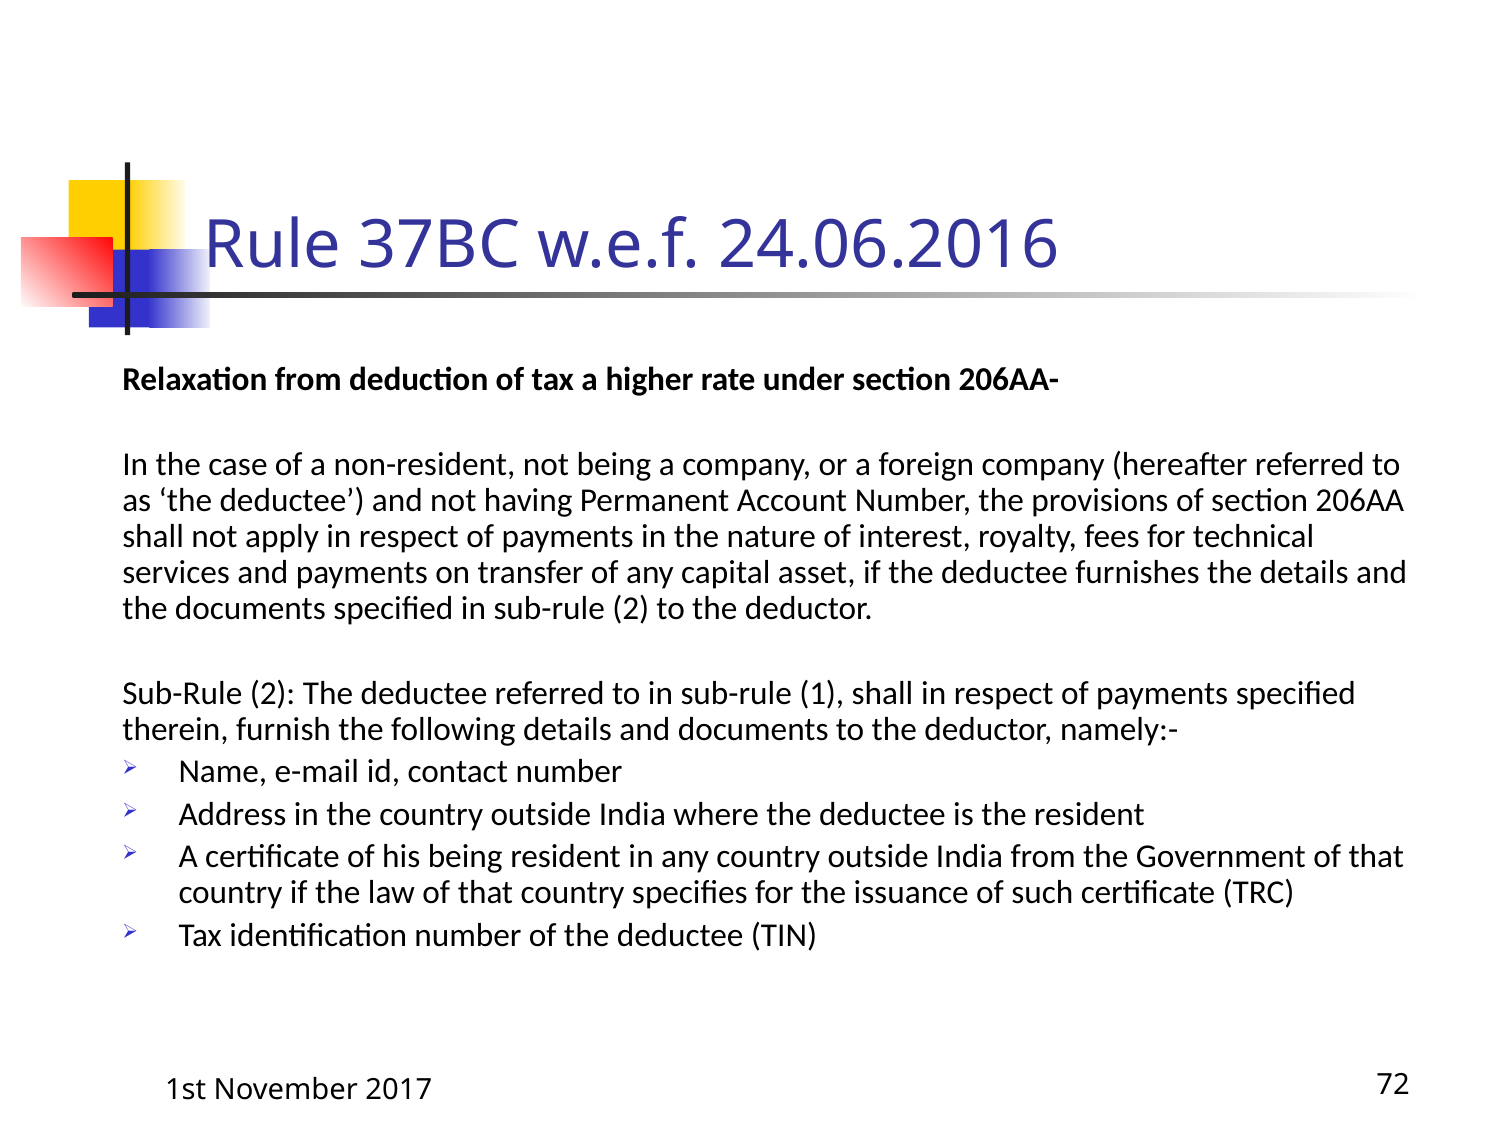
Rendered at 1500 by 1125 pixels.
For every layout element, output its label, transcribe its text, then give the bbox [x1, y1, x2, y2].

list Relaxation from deduction of tax a higher rate under section 206AA- In the case of a non-resident, not being a company, or a foreign company (hereafter referred to as ‘the deductee’) and not having Permanent Account Number, the provisions of section 206AA shall not apply in respect of payments in the nature of interest, royalty, fees for technical services and payments on transfer of any capital asset, if the deductee furnishes the details and the documents specified in sub-rule (2) to the deductor. Sub-Rule (2): The deductee referred to in sub-rule (1), shall in respect of payments specified therein, furnish the following details and documents to the deductor, namely:- Name, e-mail id, contact number Address in the country outside India where the deductee is the resident A certificate of his being resident in any country outside India from the Government of that country if the law of that country specifies for the issuance of such certificate (TRC) Tax identification number of the deductee (TIN) [107, 312, 1427, 1038]
title Rule 37BC w.e.f. 24.06.2016 [188, 101, 1468, 289]
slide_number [149, 1038, 463, 1113]
slide_number 72 [1112, 1038, 1426, 1113]
